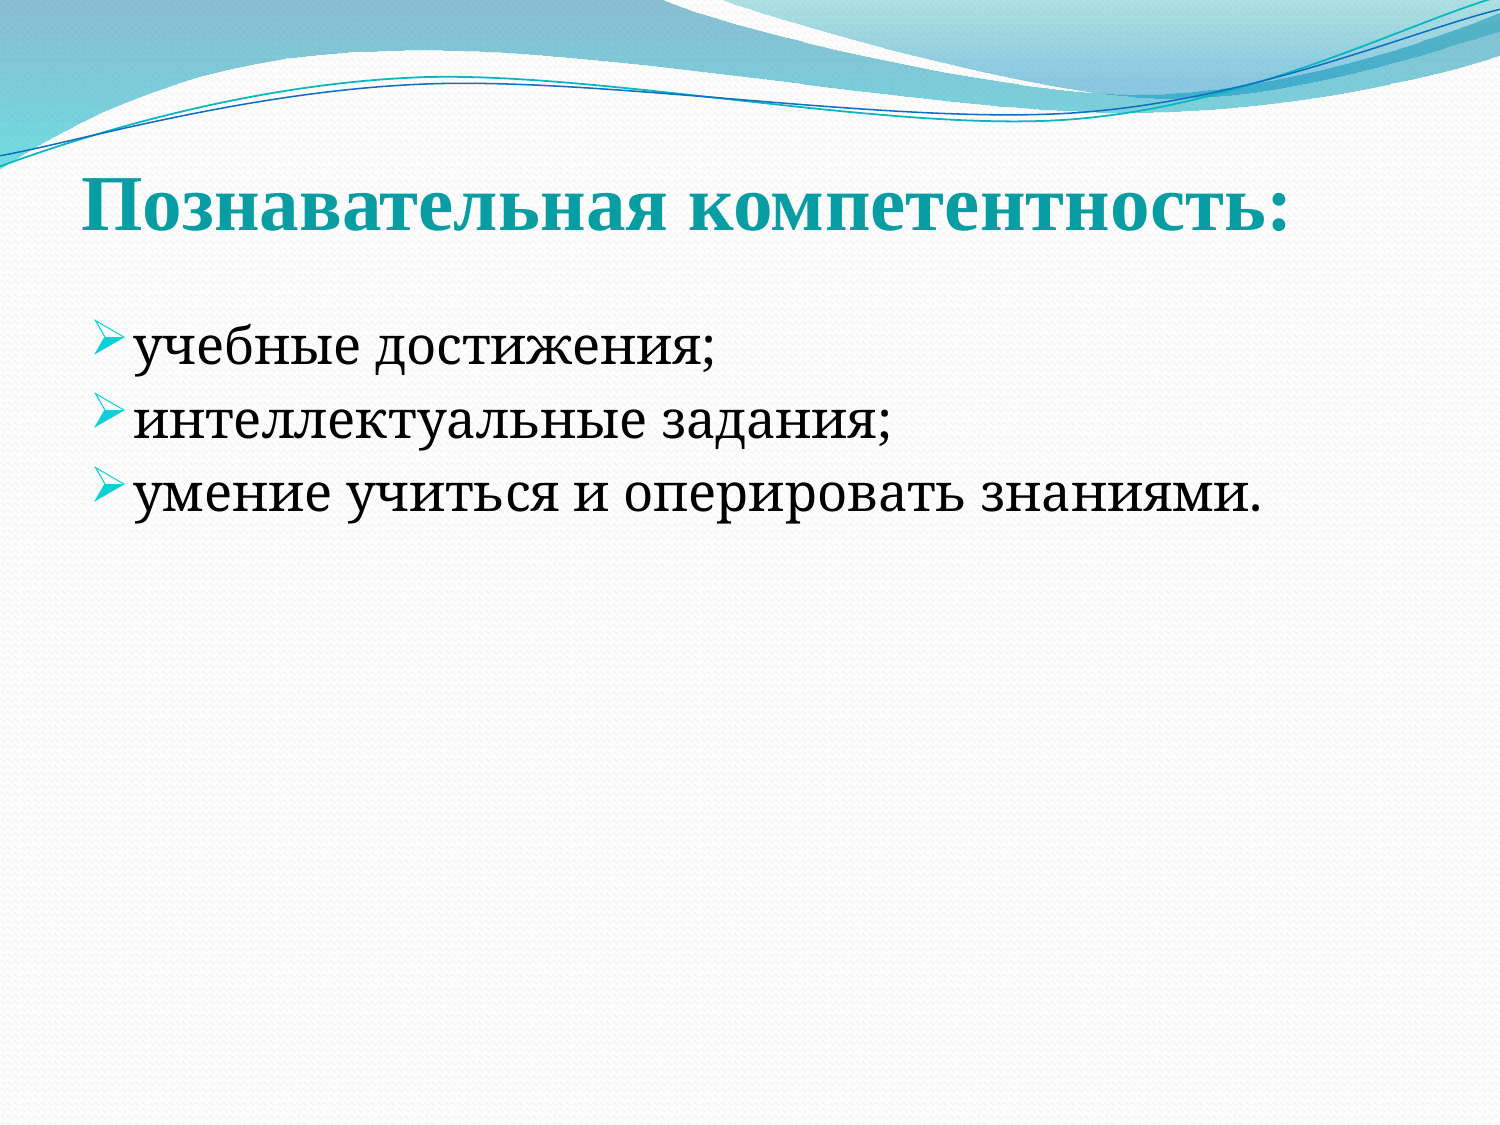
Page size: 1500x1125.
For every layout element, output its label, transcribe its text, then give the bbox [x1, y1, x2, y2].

list учебные достижения; интеллектуальные задания; умение учиться и оперировать знаниями. [75, 304, 1300, 586]
title Познавательная компетентность: [75, 93, 1300, 247]
